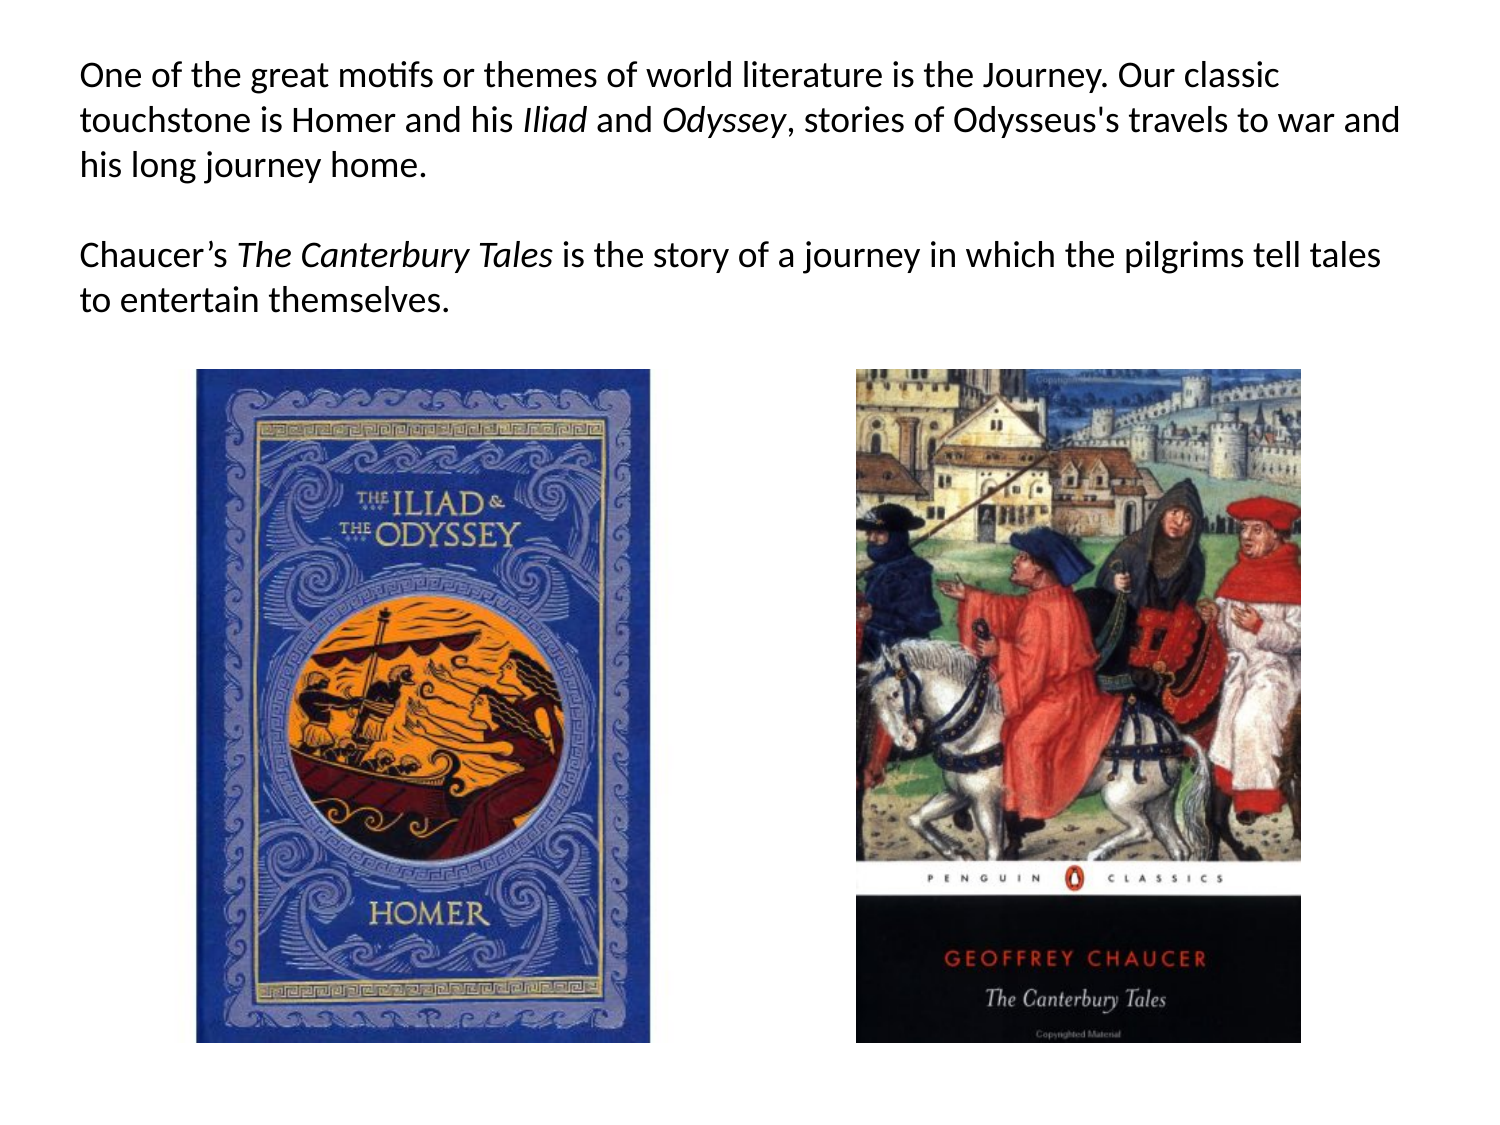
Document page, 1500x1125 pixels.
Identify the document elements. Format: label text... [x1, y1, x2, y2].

text_box One of the great motifs or themes of world literature is the Journey. Our classic touchstone is Homer and his Iliad and Odyssey, stories of Odysseus's travels to war and his long journey home. Chaucer’s The Canterbury Tales is the story of a journey in which the pilgrims tell tales to entertain themselves. [64, 42, 1436, 328]
picture [97, 369, 751, 1043]
picture [856, 369, 1301, 1043]
